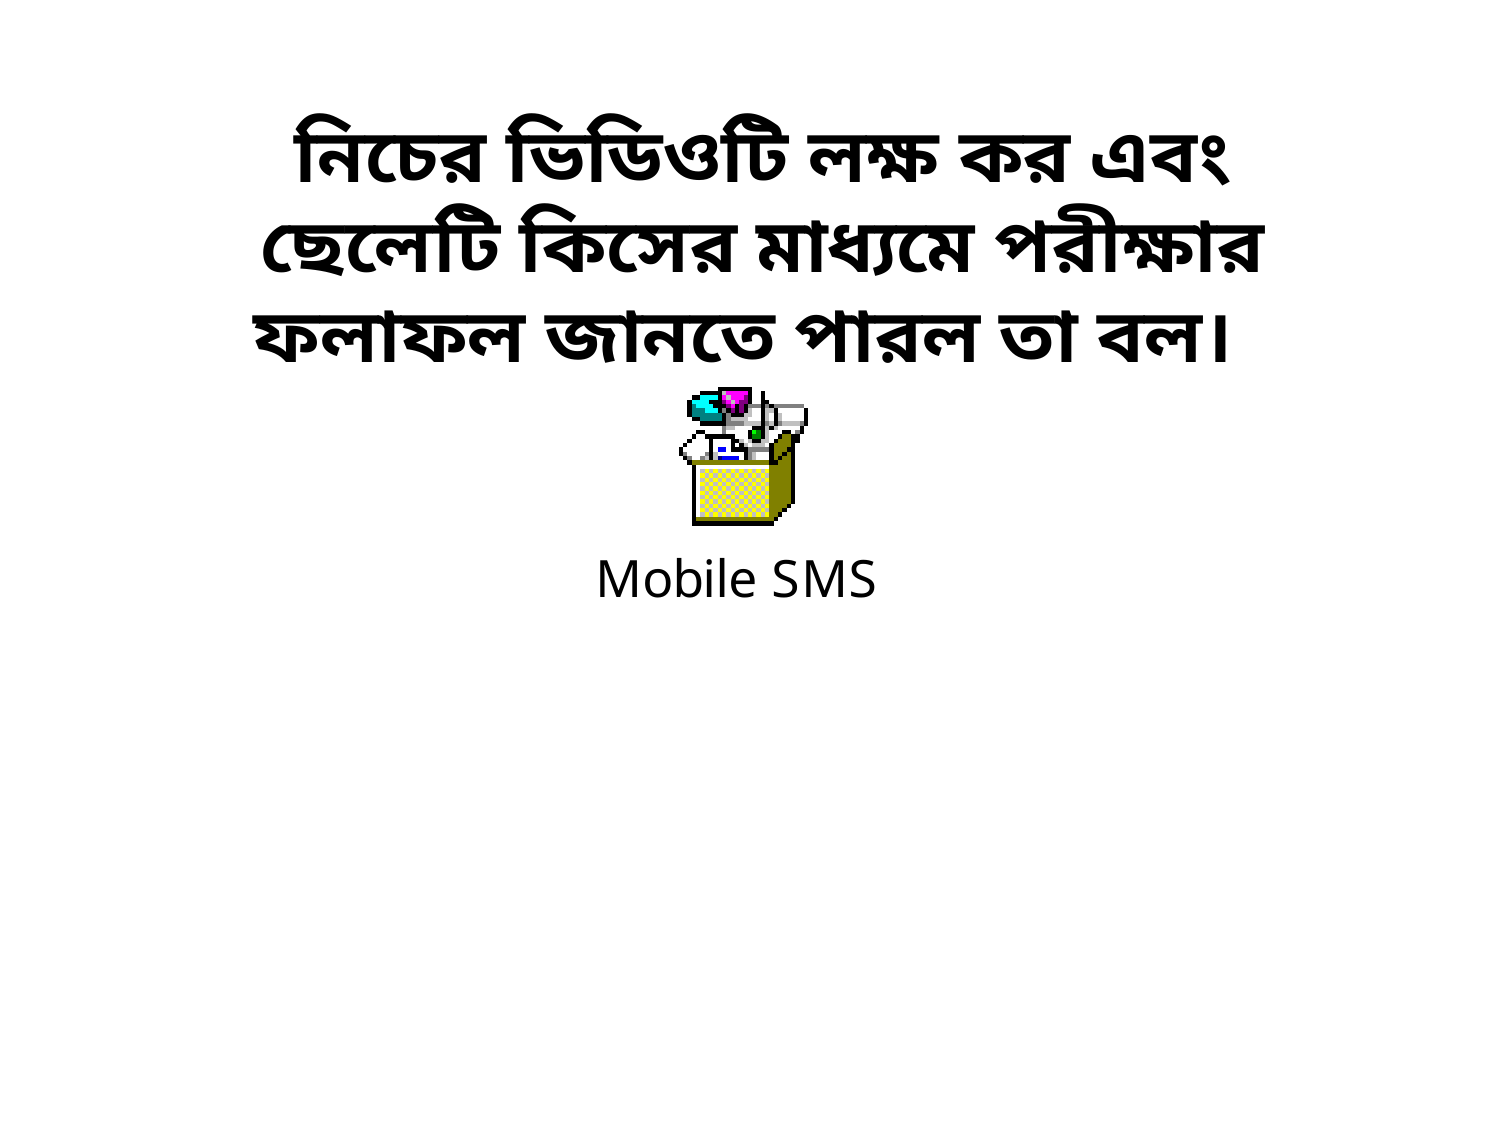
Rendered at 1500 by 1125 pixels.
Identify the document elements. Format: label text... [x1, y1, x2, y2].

text_box নিচের ভিডিওটি লক্ষ কর এবং ছেলেটি কিসের মাধ্যমে পরীক্ষার ফলাফল জানতে পারল তা বল। [162, 99, 1363, 385]
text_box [537, 387, 951, 736]
